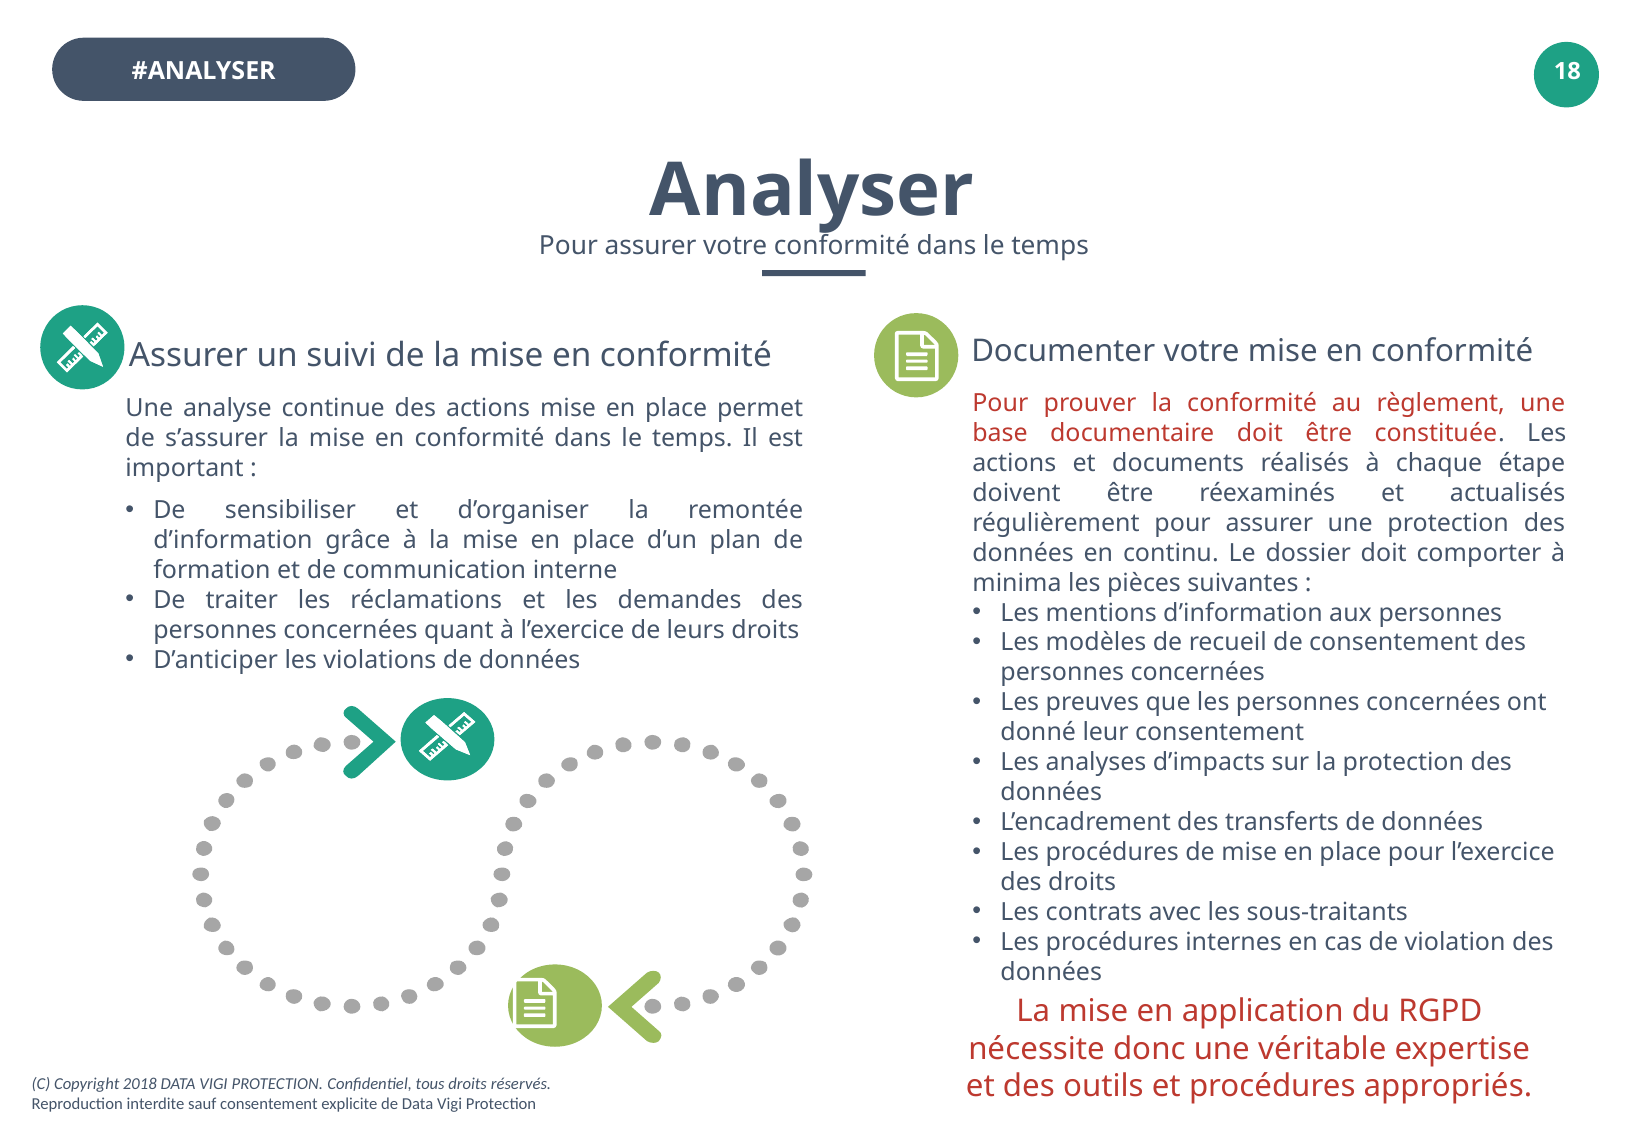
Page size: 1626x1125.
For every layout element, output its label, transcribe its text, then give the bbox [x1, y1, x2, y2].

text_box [192, 698, 813, 1047]
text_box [400, 137, 1225, 277]
text_box [39, 304, 126, 390]
text_box [894, 330, 939, 382]
text_box Documenter votre mise en conformité [954, 330, 1582, 368]
text_box (C) Copyright 2018 DATA VIGI PROTECTION. Confidentiel, tous droits réservés. Reproduction interdite sauf consentement explicite de Data Vigi Protection [16, 1065, 830, 1125]
text_box Pour prouver la conformité au règlement, une base documentaire doit être constituée. Les actions et documents réalisés à chaque étape doivent être réexaminés et actualisés régulièrement pour assurer une protection des données en continu. Le dossier doit comporter à minima les pièces suivantes : Les mentions d’information aux personnes Les modèles de recueil de consentement des personnes concernées Les preuves que les personnes concernées ont donné leur consentement Les analyses d’impacts sur la protection des données L’encadrement des transferts de données Les procédures de mise en place pour l’exercice des droits Les contrats avec les sous-traitants Les procédures internes en cas de violation des données [956, 378, 1583, 1019]
text_box La mise en application du RGPD nécessite donc une véritable expertise et des outils et procédures appropriés. [936, 990, 1563, 1104]
text_box #ANALYSER [52, 37, 356, 101]
text_box Assurer un suivi de la mise en conformité [117, 333, 879, 374]
text_box Une analyse continue des actions mise en place permet de s’assurer la mise en conformité dans le temps. Il est important : De sensibiliser et d’organiser la remontée d’information grâce à la mise en place d’un plan de formation et de communication interne De traiter les réclamations et les demandes des personnes concernées quant à l’exercice de leurs droits D’anticiper les violations de données [109, 383, 821, 682]
text_box [873, 312, 959, 398]
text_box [56, 322, 108, 373]
